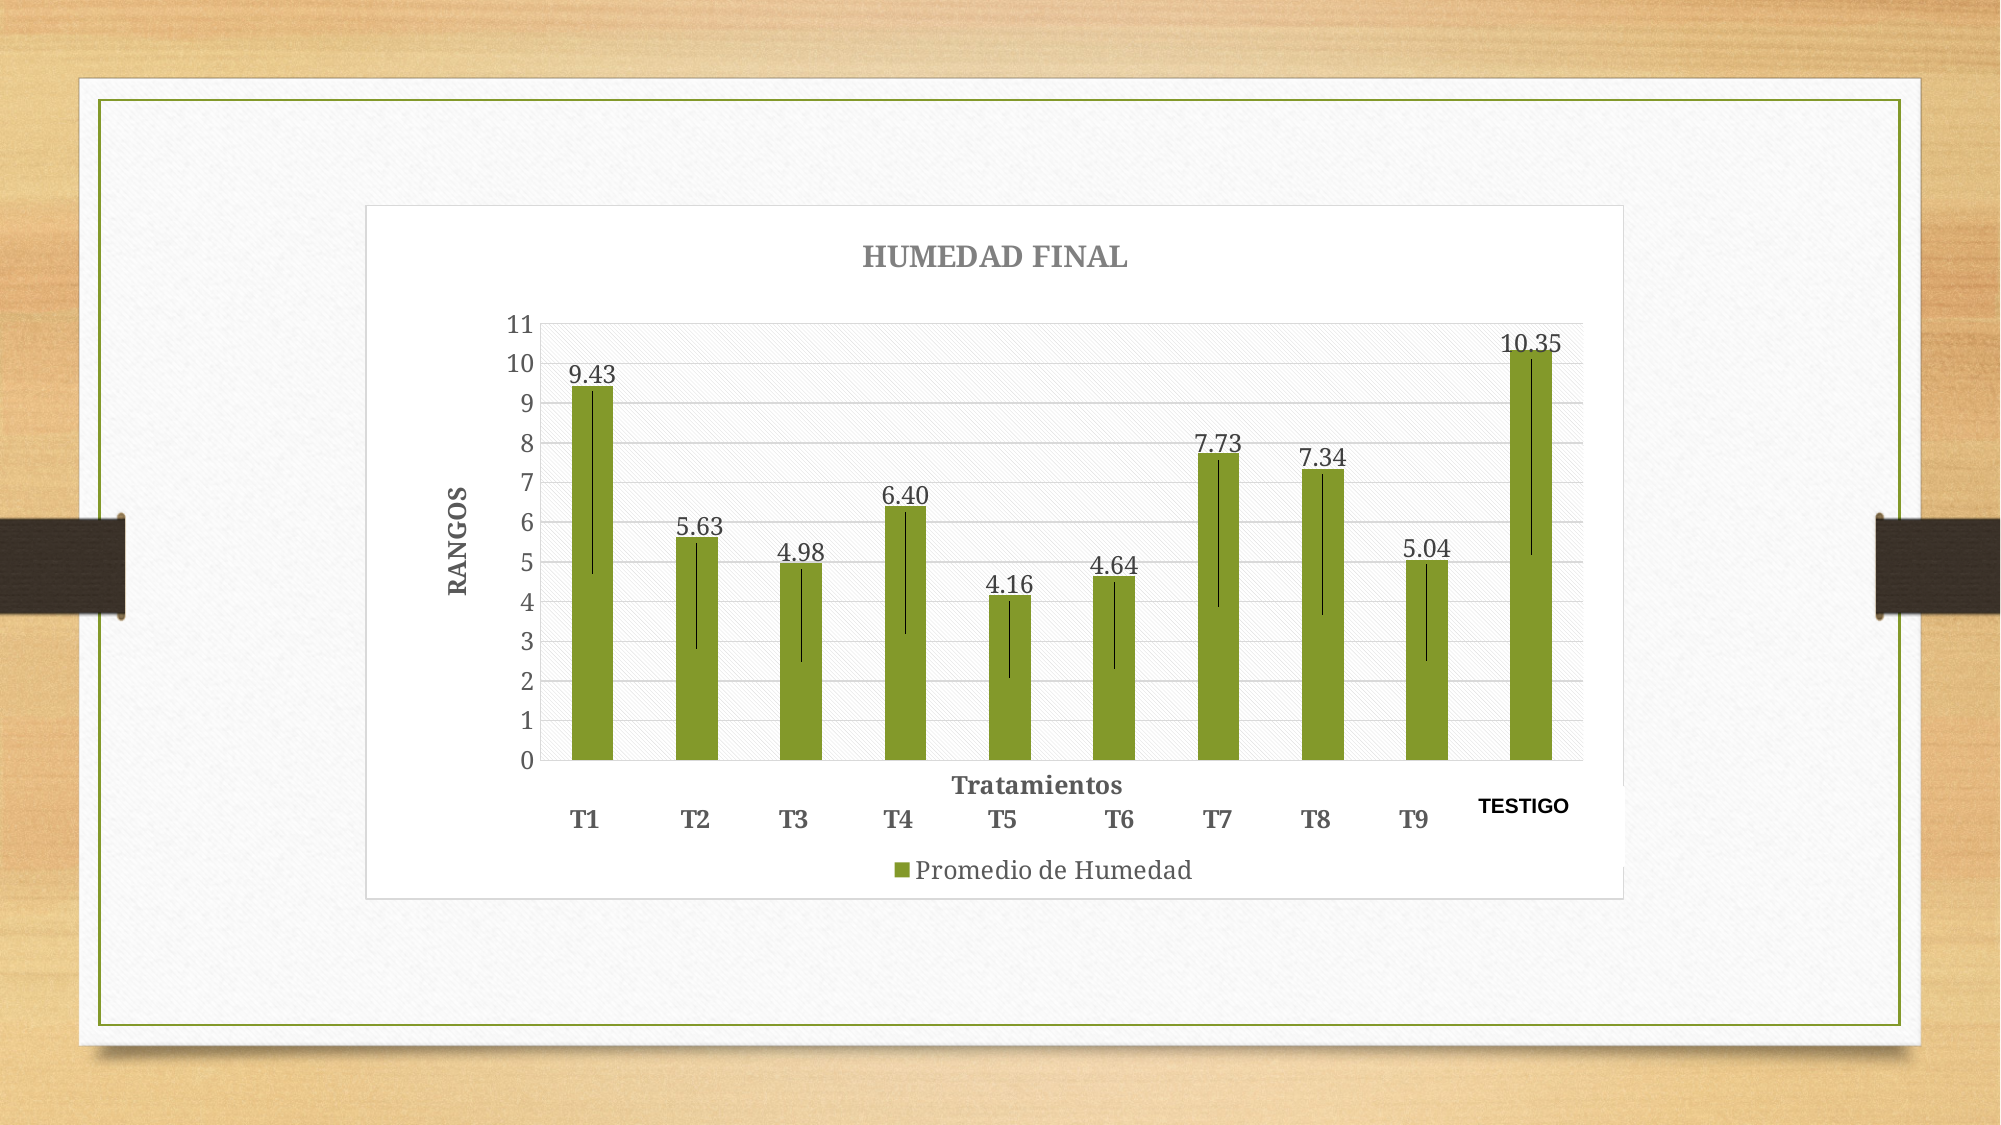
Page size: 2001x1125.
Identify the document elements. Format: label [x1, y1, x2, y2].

picture [0, 0, 2001, 1125]
chart [365, 204, 1625, 901]
